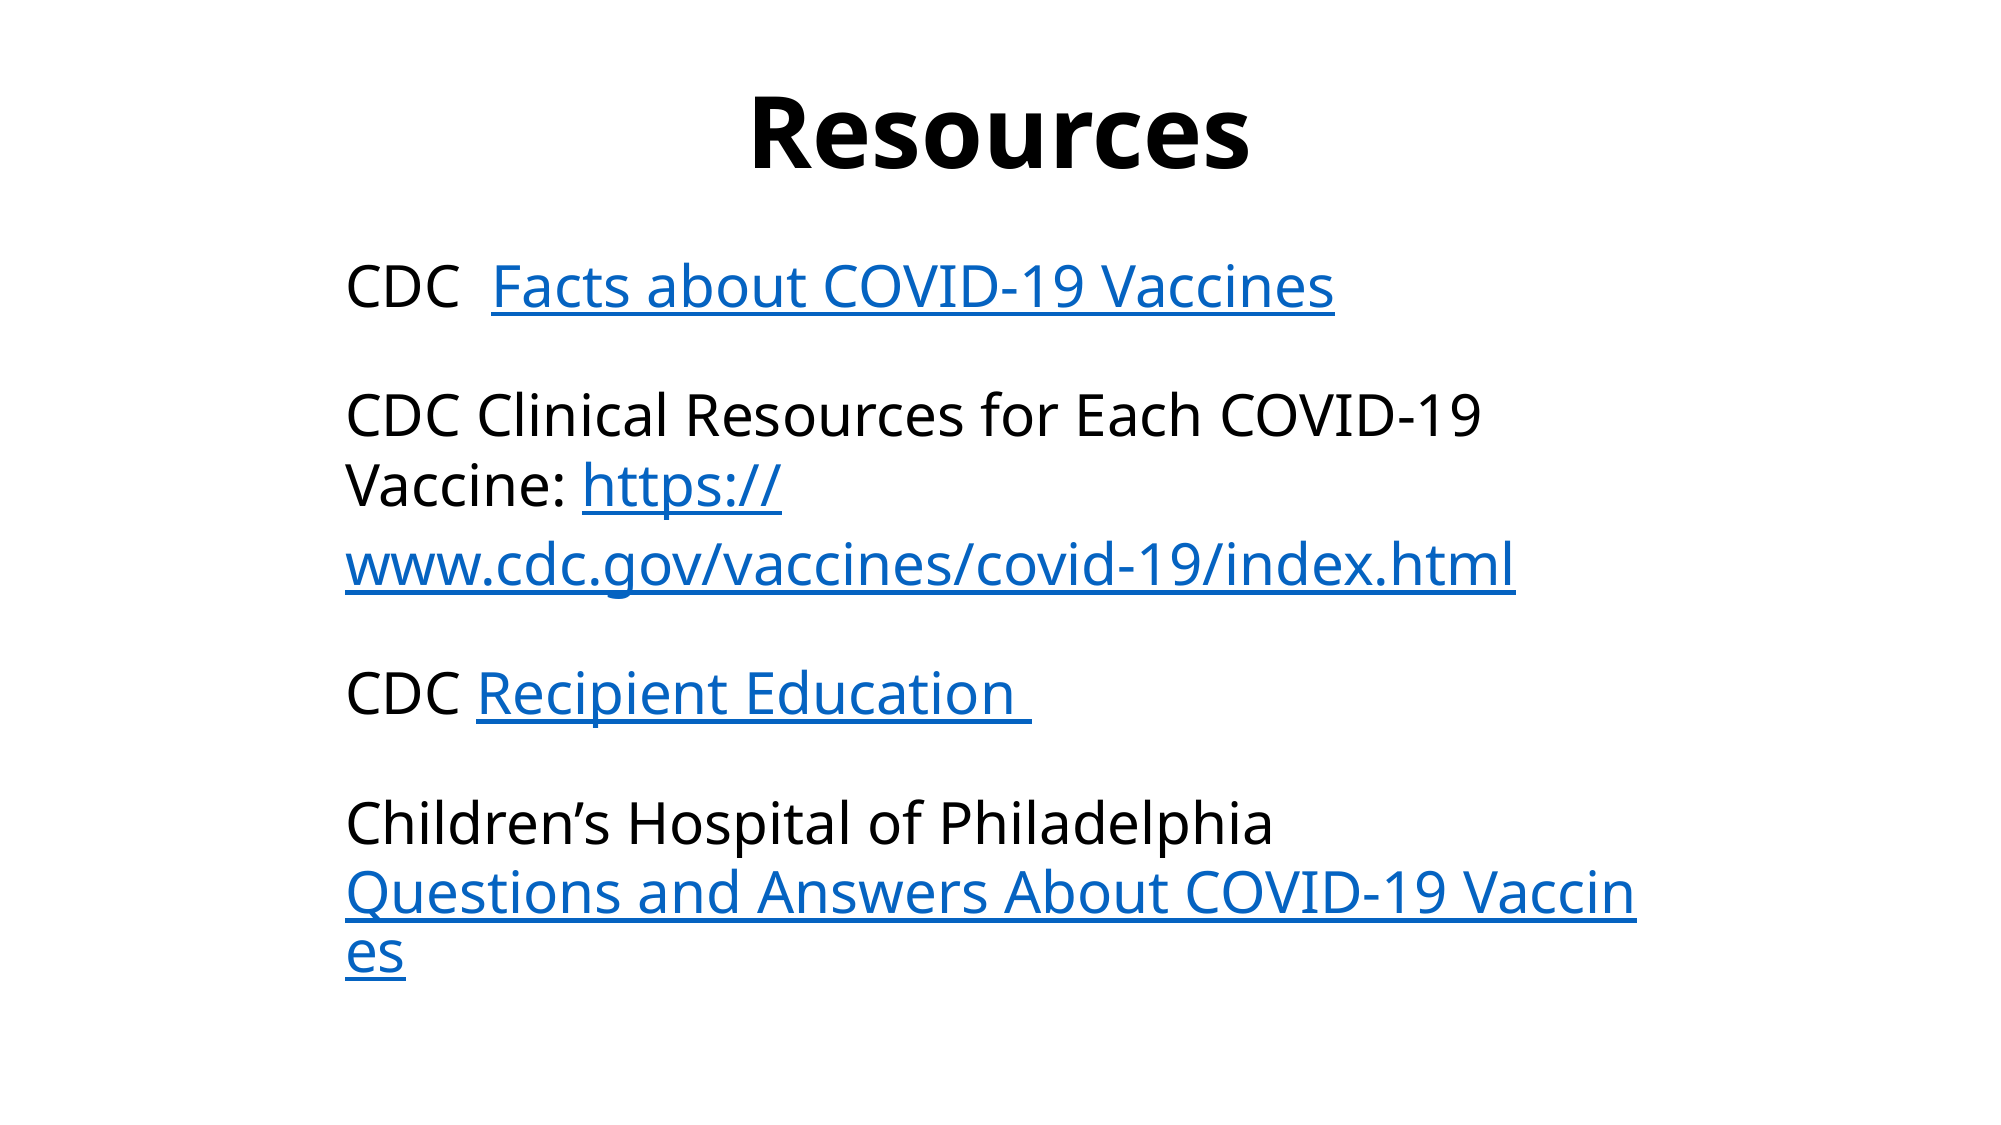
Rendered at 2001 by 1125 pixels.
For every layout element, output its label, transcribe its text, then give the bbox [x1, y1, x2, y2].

list CDC Facts about COVID-19 Vaccines CDC Clinical Resources for Each COVID-19 Vaccine: https://www.cdc.gov/vaccines/covid-19/index.html CDC Recipient Education Children’s Hospital of Philadelphia Questions and Answers About COVID-19 Vaccines [329, 241, 1671, 1050]
title Resources [68, 73, 1932, 199]
